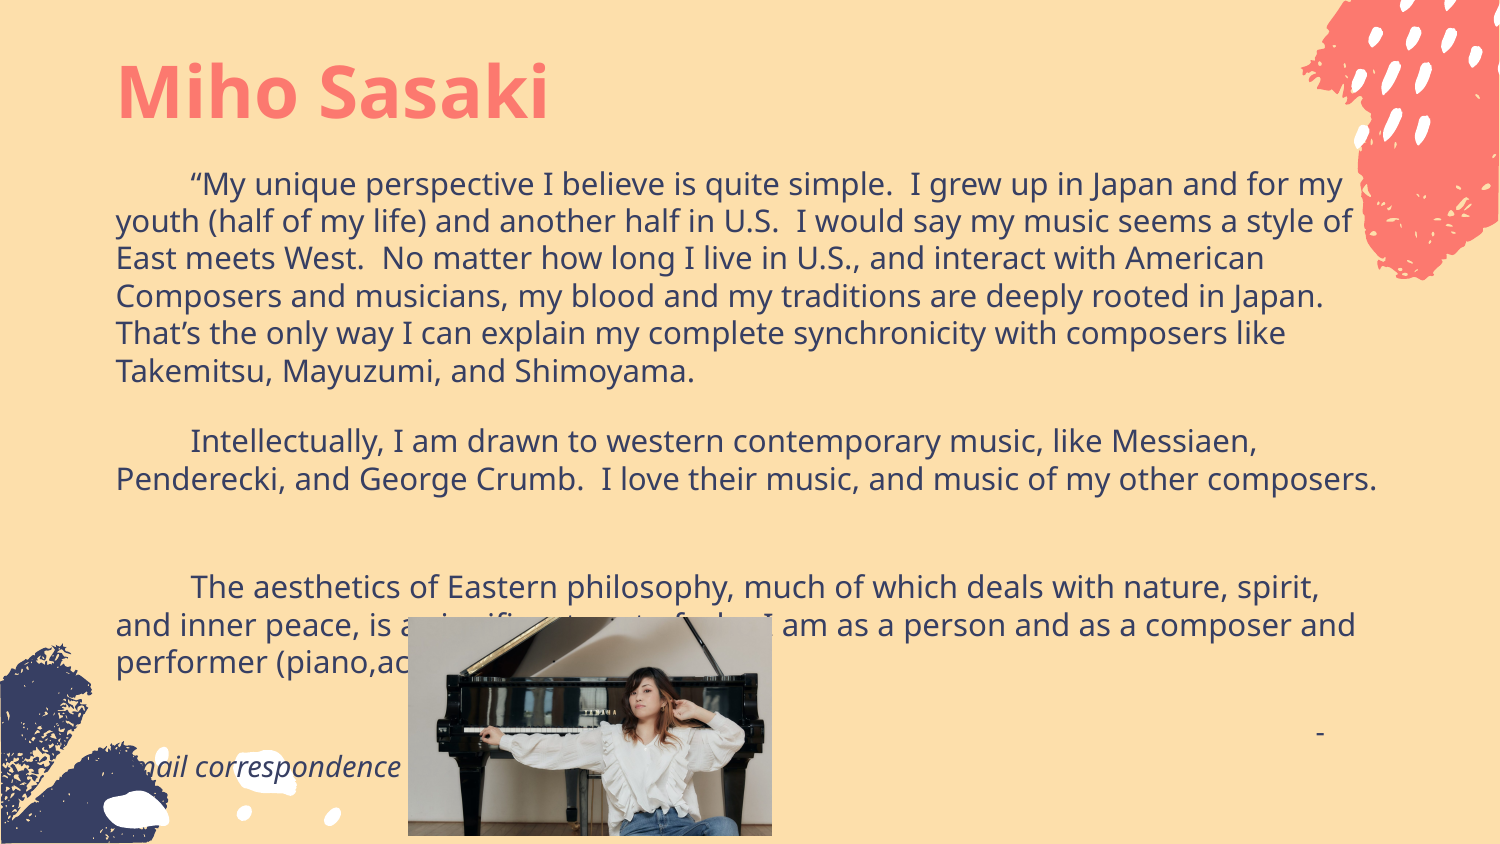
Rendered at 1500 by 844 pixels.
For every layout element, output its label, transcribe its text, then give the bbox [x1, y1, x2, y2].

picture [407, 616, 772, 836]
list “My unique perspective I believe is quite simple. I grew up in Japan and for my youth (half of my life) and another half in U.S. I would say my music seems a style of East meets West. No matter how long I live in U.S., and interact with American Composers and musicians, my blood and my traditions are deeply rooted in Japan. That’s the only way I can explain my complete synchronicity with composers like Takemitsu, Mayuzumi, and Shimoyama. Intellectually, I am drawn to western contemporary music, like Messiaen, Penderecki, and George Crumb. I love their music, and music of my other composers. The aesthetics of Eastern philosophy, much of which deals with nature, spirit, and inner peace, is a significant part of who I am as a person and as a composer and performer (piano,accordion).” - Email correspondence (3/26/21) [100, 148, 1400, 768]
title Miho Sasaki [100, 42, 1400, 136]
